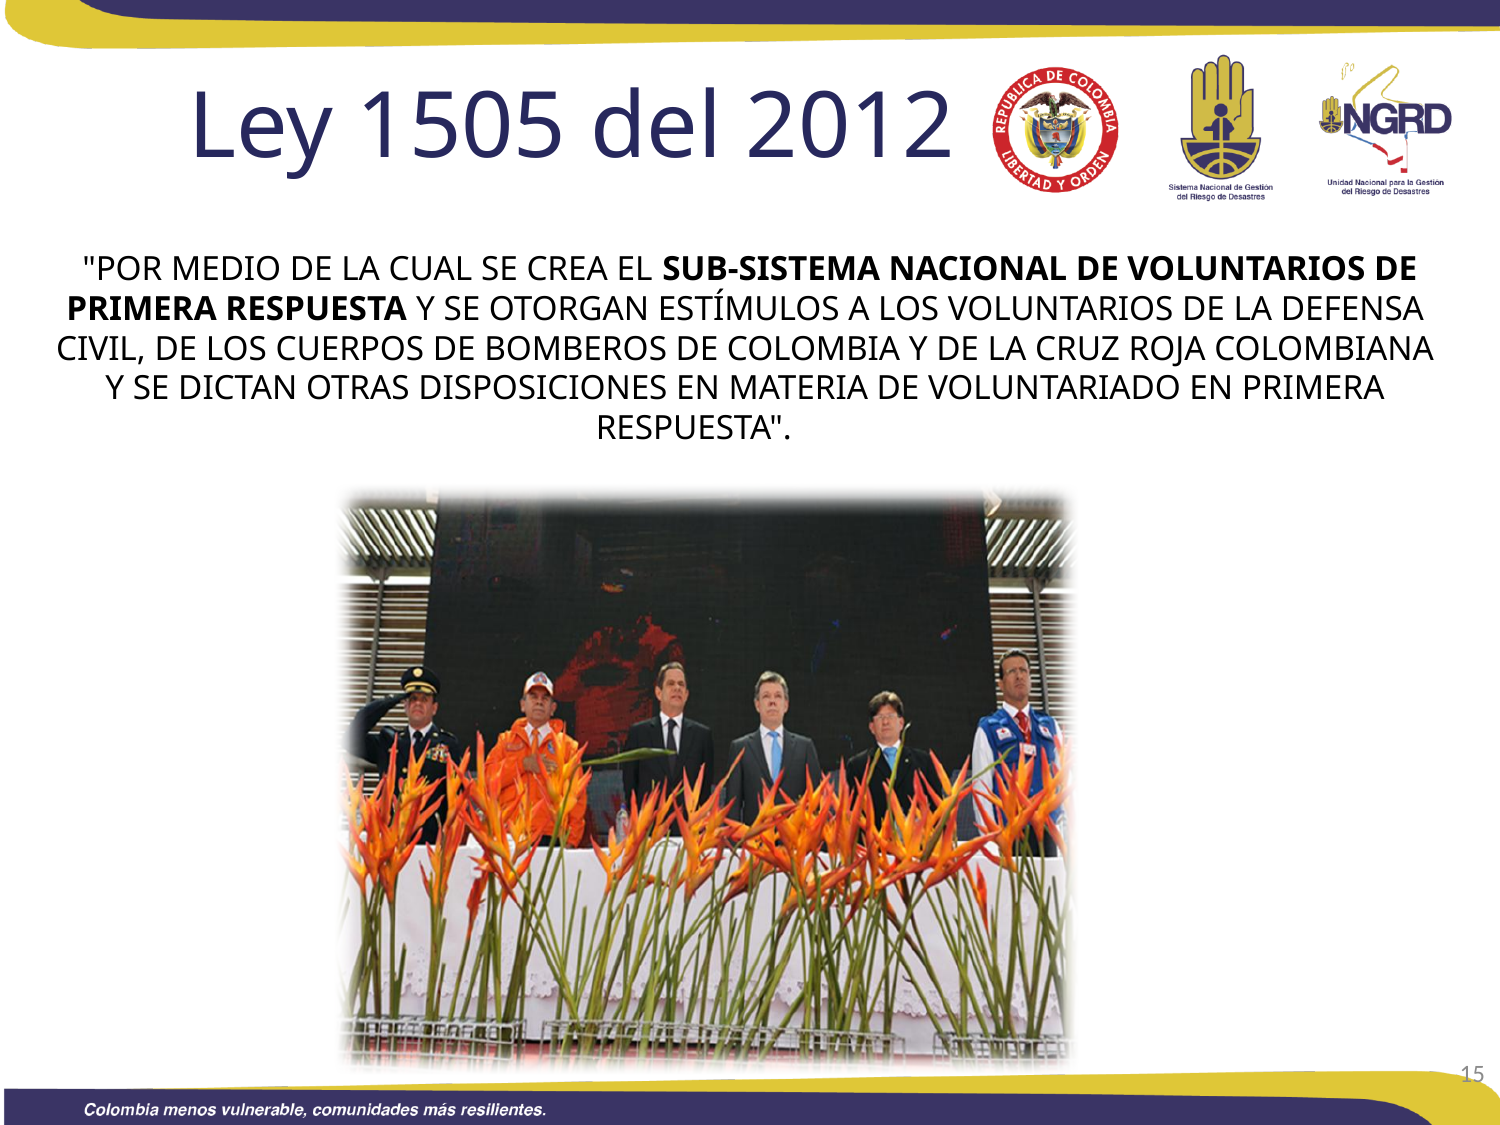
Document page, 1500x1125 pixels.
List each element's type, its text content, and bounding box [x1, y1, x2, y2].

title Ley 1505 del 2012 [0, 0, 1210, 242]
text_box 15 [1149, 1042, 1500, 1103]
subtitle "POR MEDIO DE LA CUAL SE CREA EL SUB-SISTEMA NACIONAL DE VOLUNTARIOS DE PRIMERA RESPUESTA Y SE OTORGAN ESTÍMULOS A LOS VOLUNTARIOS DE LA DEFENSA CIVIL, DE LOS CUERPOS DE BOMBEROS DE COLOMBIA Y DE LA CRUZ ROJA COLOMBIANA Y SE DICTAN OTRAS DISPOSICIONES EN MATERIA DE VOLUNTARIADO EN PRIMERA RESPUESTA". [29, 239, 1463, 528]
picture [3, 0, 1500, 1125]
